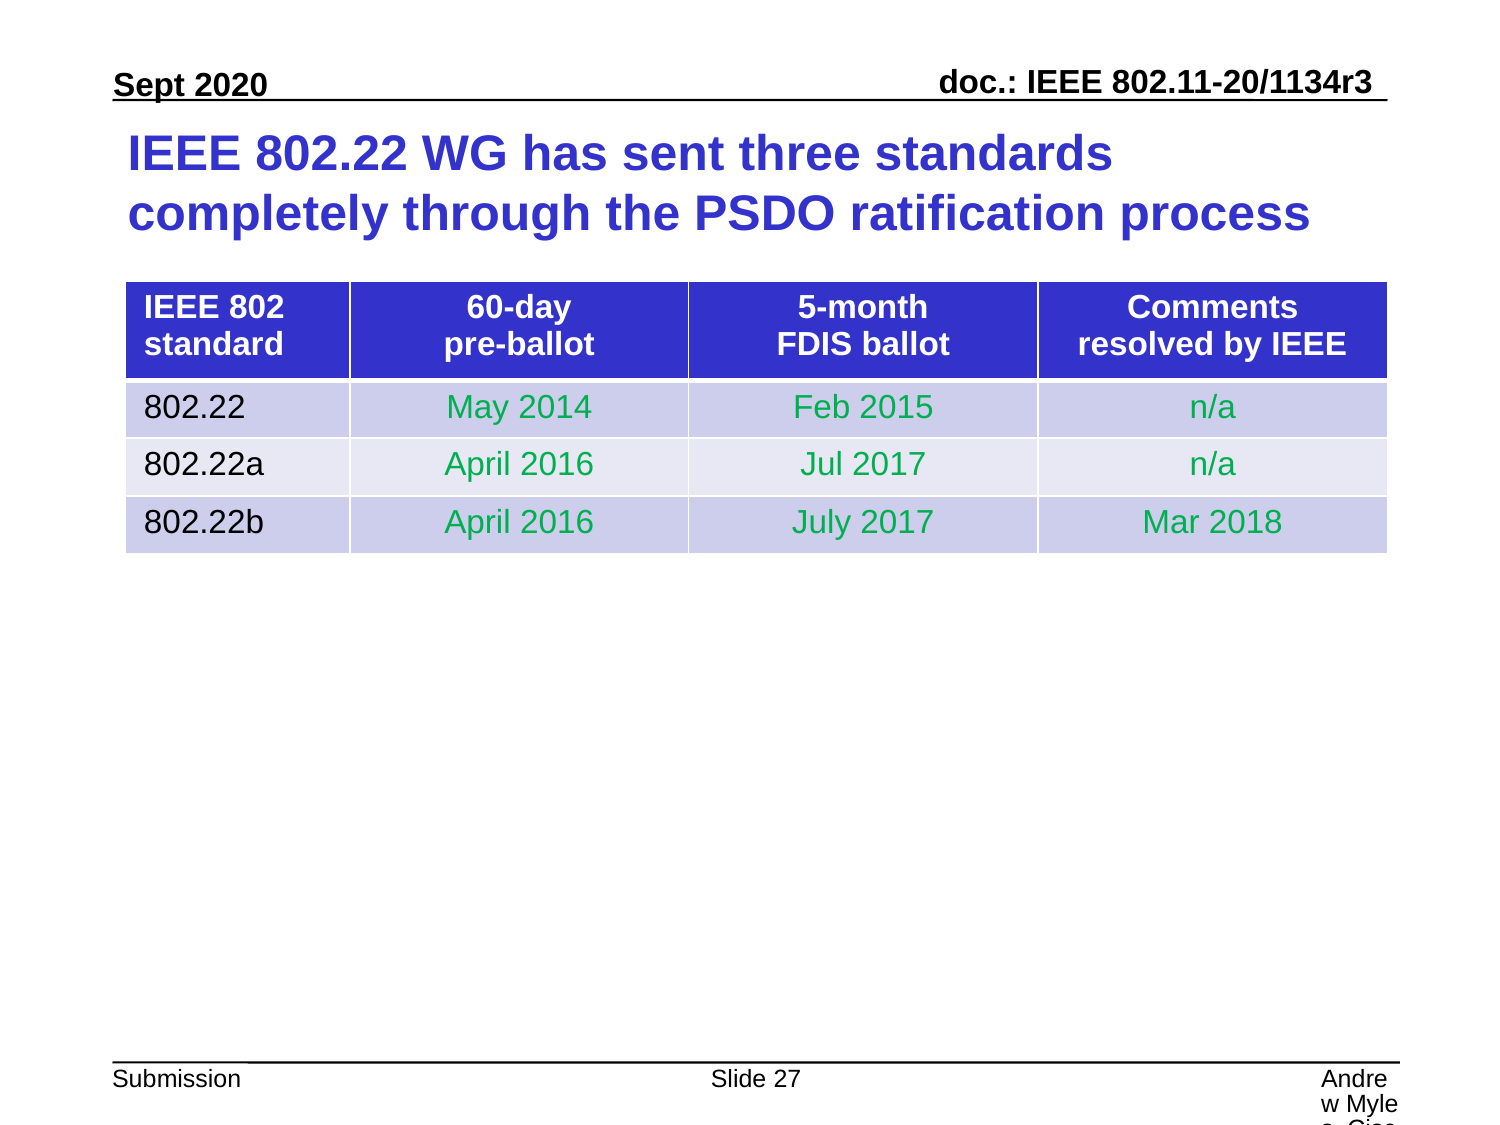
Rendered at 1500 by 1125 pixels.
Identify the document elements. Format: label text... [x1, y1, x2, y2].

table_cell 802.22a [126, 439, 349, 495]
table_cell n/a [1039, 383, 1387, 437]
slide_number Slide 27 [709, 1061, 803, 1093]
table_header Comments resolved by IEEE [1039, 282, 1387, 378]
table_cell May 2014 [351, 383, 688, 437]
table_header 5-month FDIS ballot [689, 282, 1037, 378]
table_cell April 2016 [351, 497, 688, 553]
table_cell July 2017 [689, 497, 1037, 553]
table_cell April 2016 [351, 439, 688, 495]
table_header IEEE 802 standard [126, 282, 349, 378]
table_cell 802.22 [126, 383, 349, 437]
table_cell Mar 2018 [1039, 497, 1387, 553]
footer Andrew Myles, Cisco [1320, 1061, 1402, 1093]
table_cell Jul 2017 [689, 439, 1037, 495]
table_cell n/a [1039, 439, 1387, 495]
table_cell 802.22b [126, 497, 349, 553]
table_cell Feb 2015 [689, 383, 1037, 437]
title IEEE 802.22 WG has sent three standards completely through the PSDO ratification process [112, 112, 1388, 288]
table_header 60-day pre-ballot [351, 282, 688, 378]
